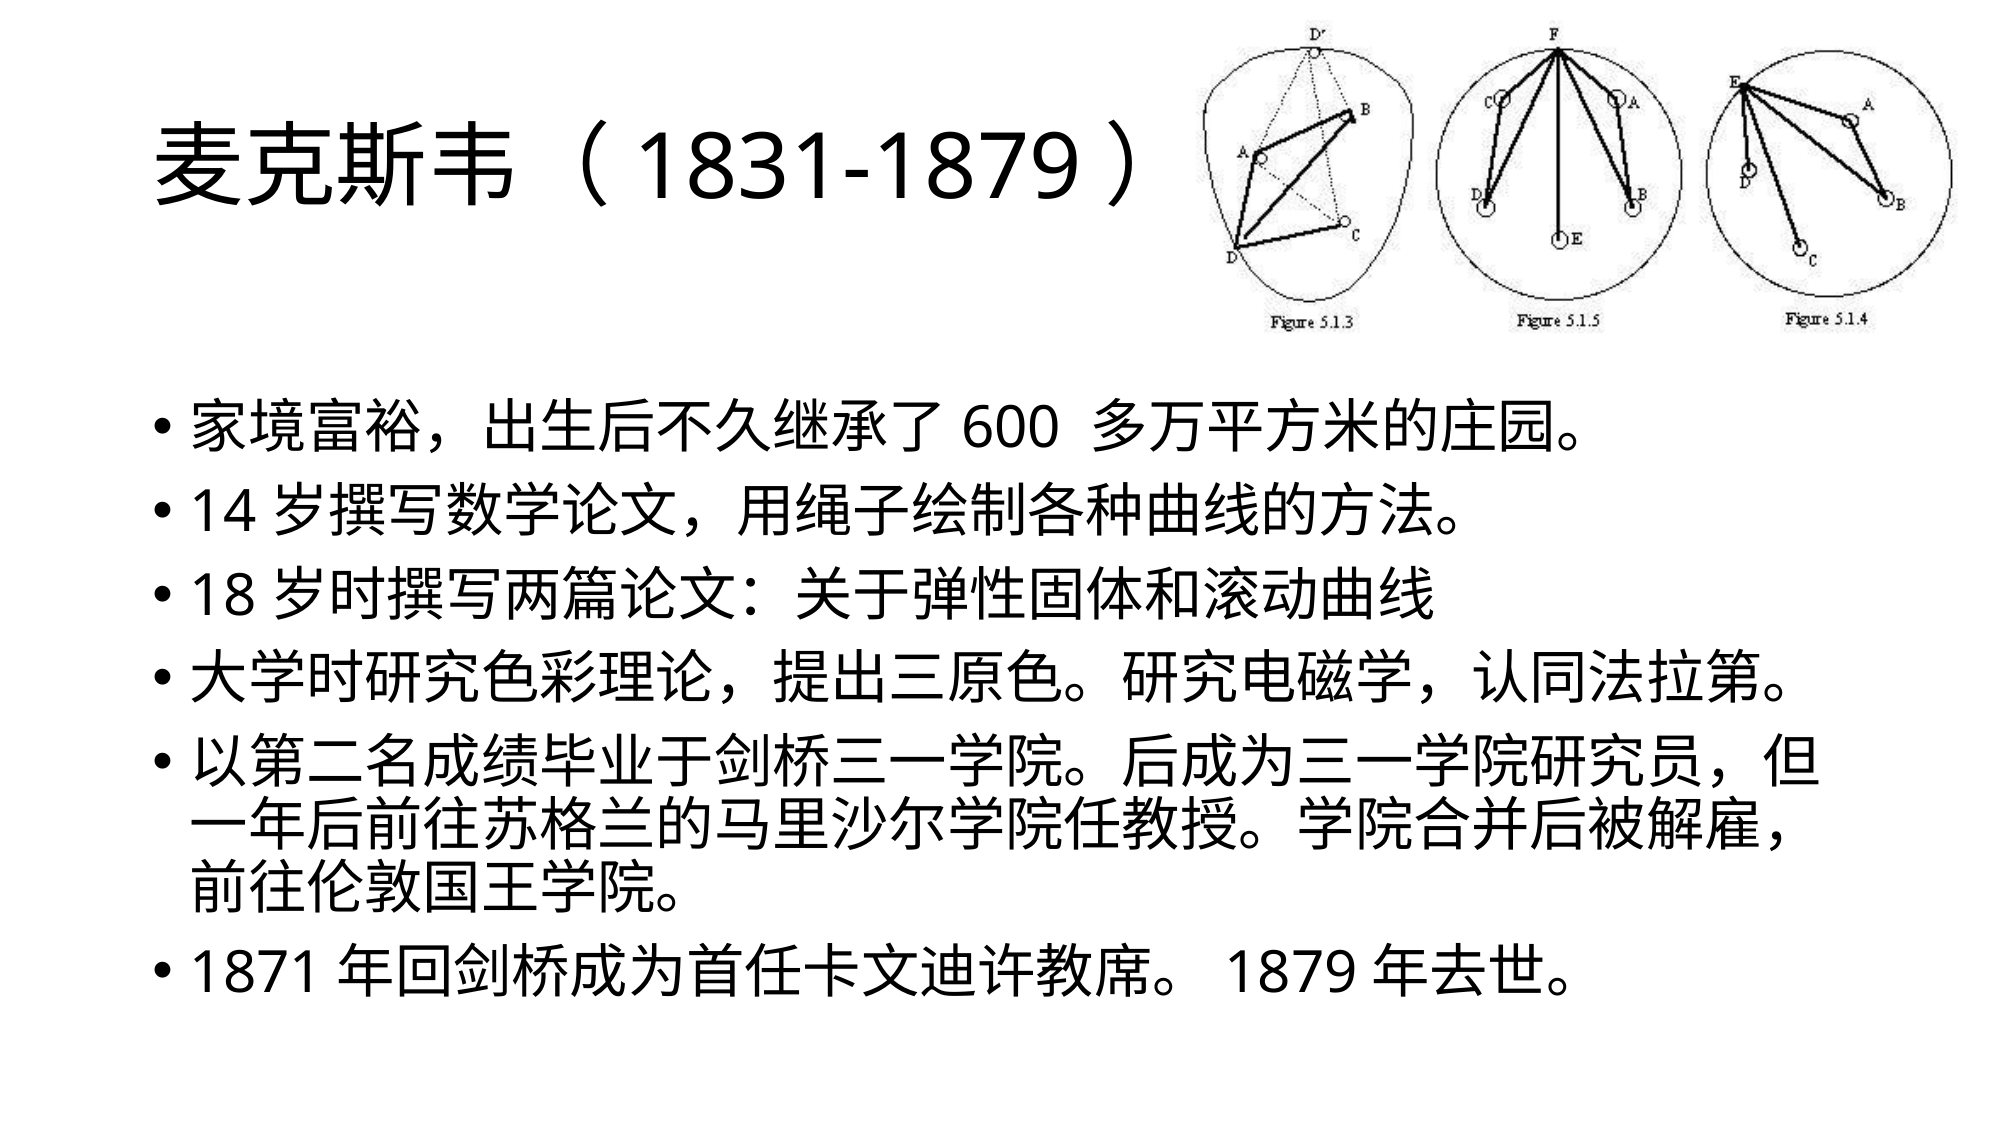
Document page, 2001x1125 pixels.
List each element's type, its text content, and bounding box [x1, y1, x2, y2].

title 麦克斯韦（1831-1879） [137, 59, 1183, 278]
list 家境富裕，出生后不久继承了600 多万平方米的庄园。 14岁撰写数学论文，用绳子绘制各种曲线的方法。 18岁时撰写两篇论文：关于弹性固体和滚动曲线 大学时研究色彩理论，提出三原色。研究电磁学，认同法拉第。 以第二名成绩毕业于剑桥三一学院。后成为三一学院研究员，但一年后前往苏格兰的马里沙尔学院任教授。学院合并后被解雇，前往伦敦国王学院。 1871年回剑桥成为首任卡文迪许教席。1879年去世。 [137, 299, 1863, 1014]
picture [1183, 20, 1968, 347]
